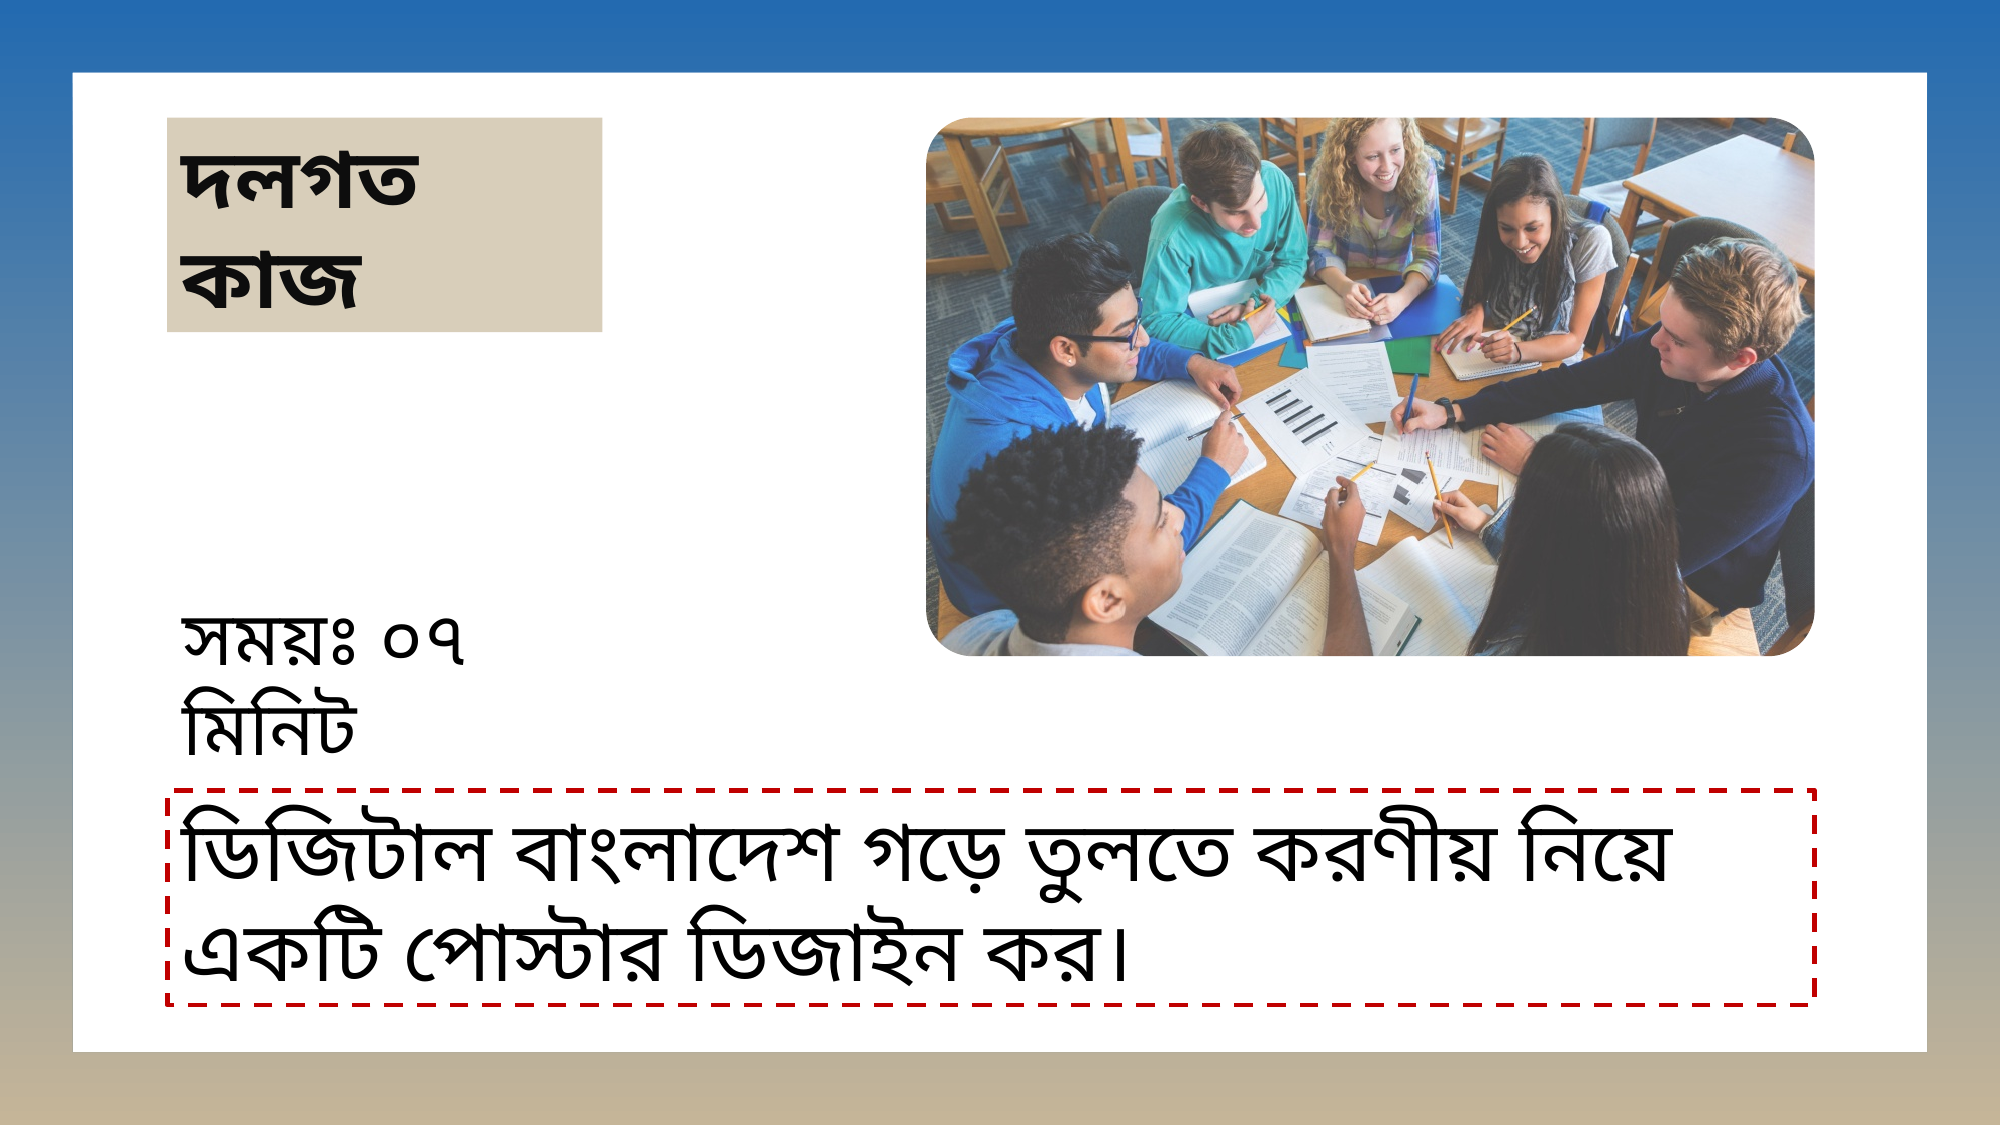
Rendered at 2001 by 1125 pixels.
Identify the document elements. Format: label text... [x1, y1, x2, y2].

text_box দলগত কাজ [167, 117, 603, 333]
text_box সময়ঃ ০৭ মিনিট [167, 582, 603, 778]
text_box ডিজিটাল বাংলাদেশ গড়ে তুলতে করণীয় নিয়ে একটি পোস্টার ডিজাইন কর। [167, 790, 1815, 1005]
picture [926, 117, 1815, 657]
text_box [0, 0, 2000, 1125]
